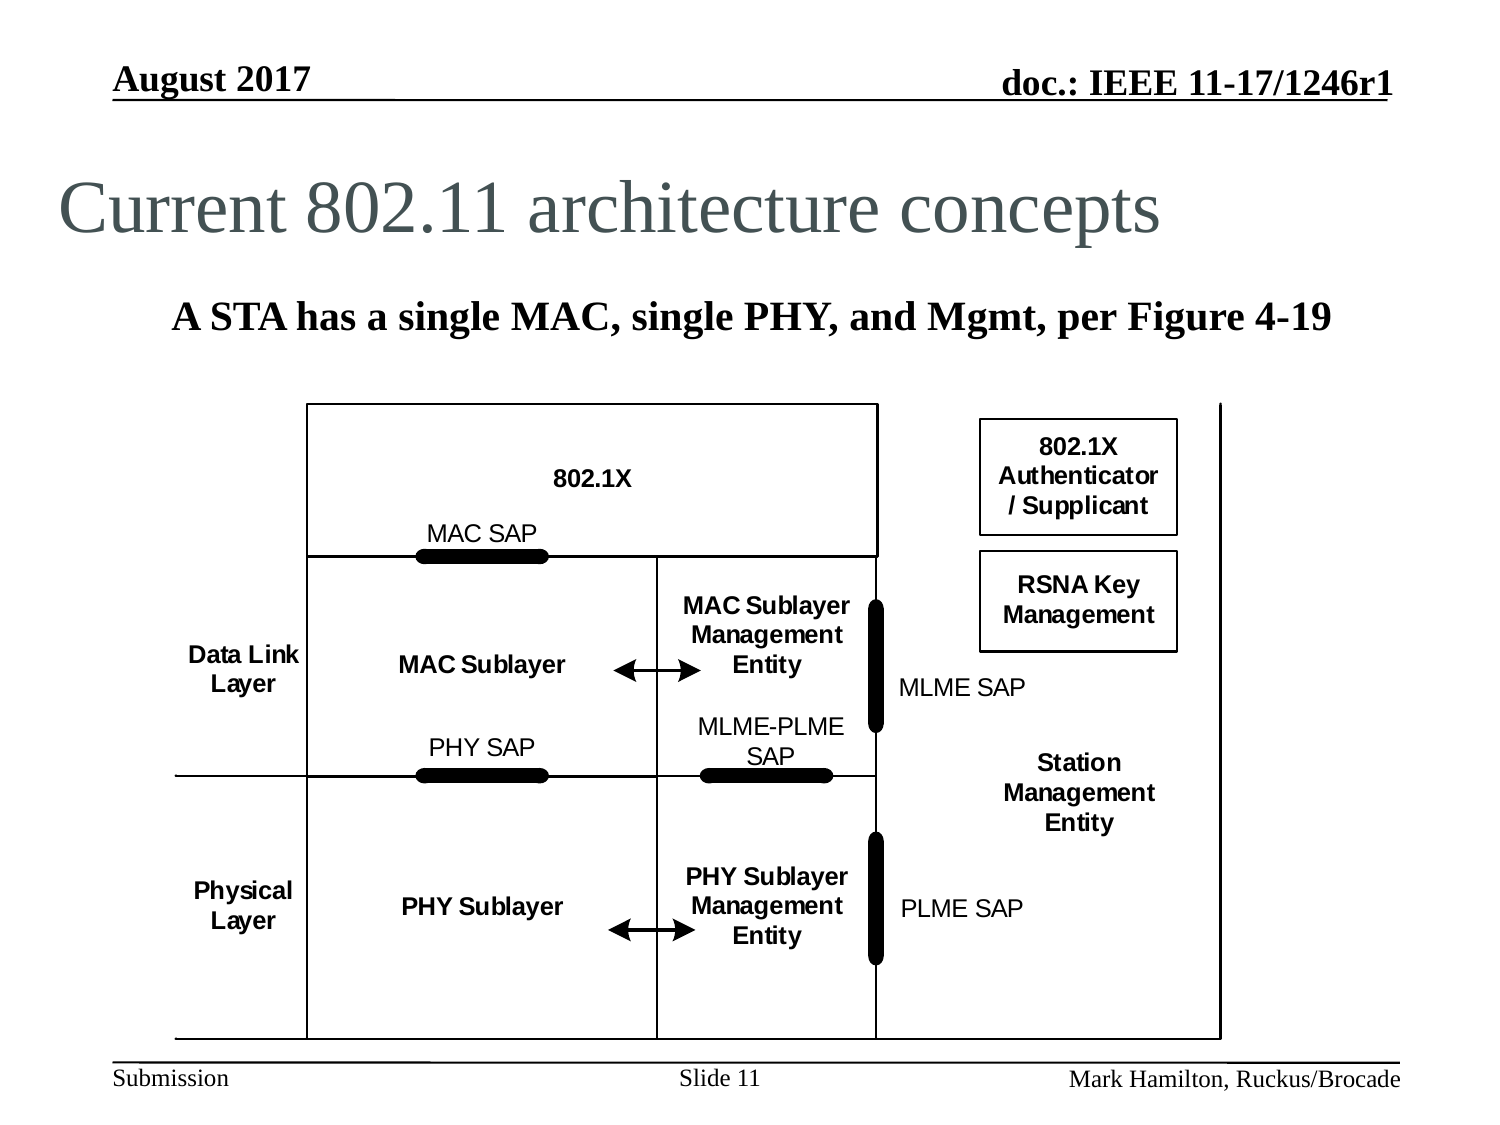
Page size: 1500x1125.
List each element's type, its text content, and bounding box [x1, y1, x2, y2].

title Current 802.11 architecture concepts [42, 142, 1453, 281]
footer Mark Hamilton, Ruckus/Brocade [773, 1062, 1402, 1094]
text_box A STA has a single MAC, single PHY, and Mgmt, per Figure 4-19 [147, 281, 1423, 353]
picture [170, 398, 1223, 1040]
